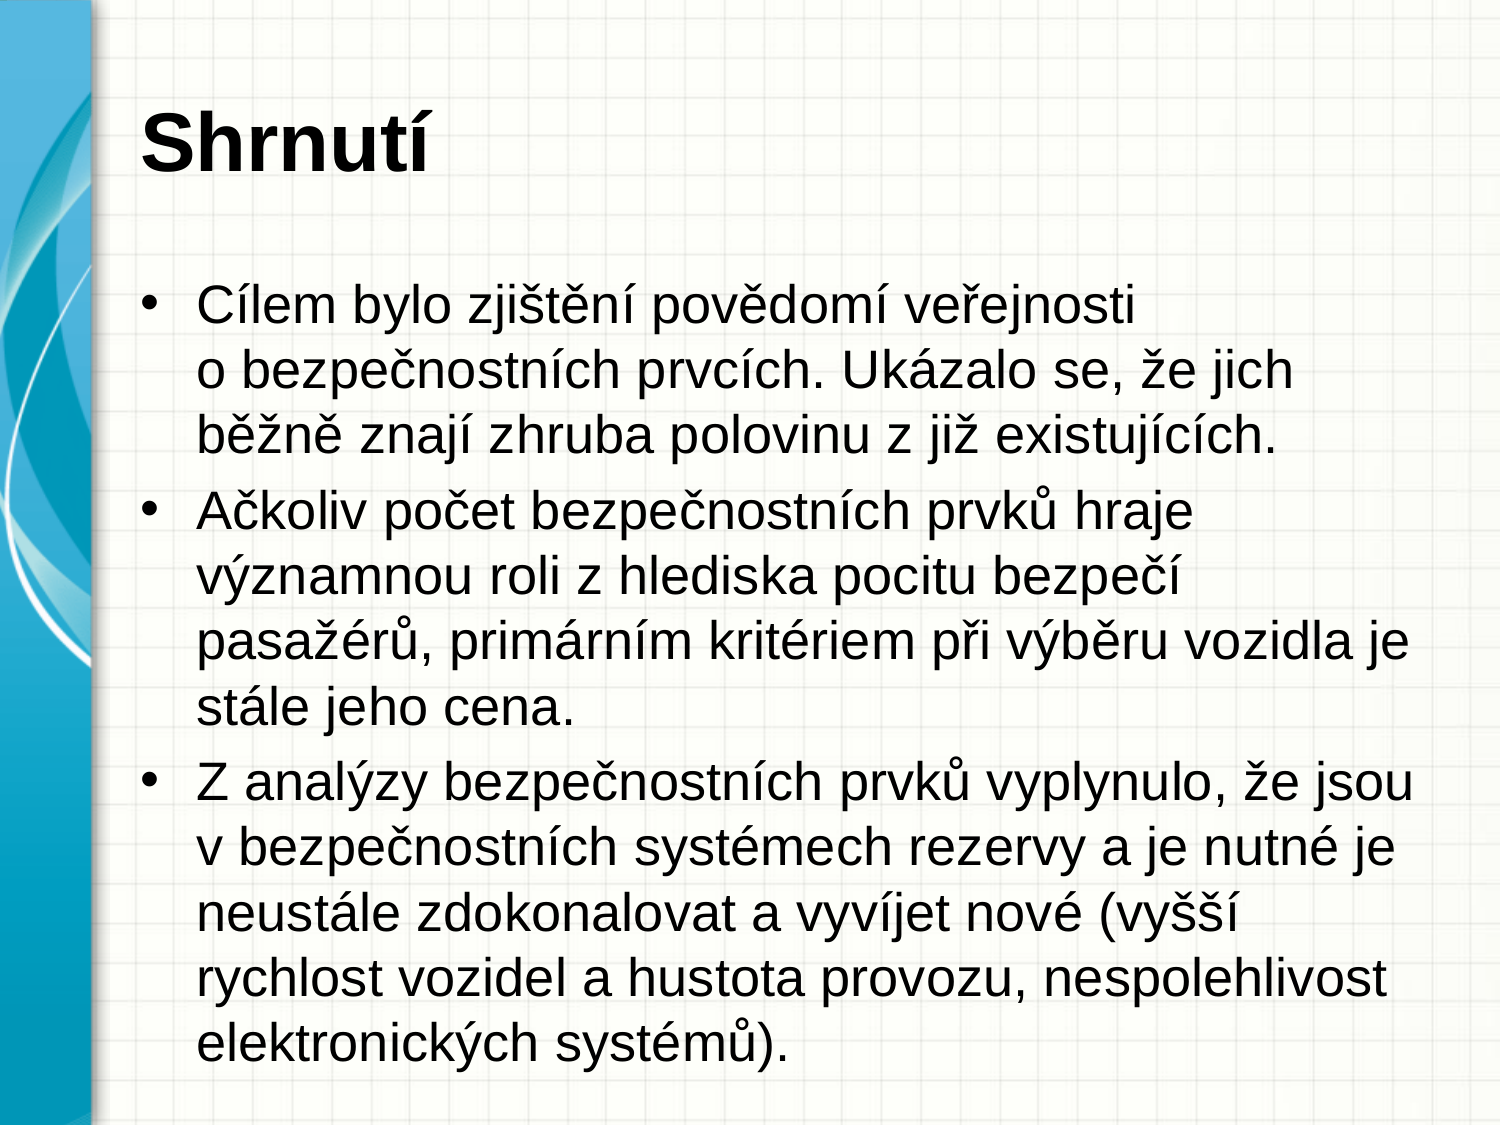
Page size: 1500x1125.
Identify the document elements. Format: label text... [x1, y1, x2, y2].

list Cílem bylo zjištění povědomí veřejnosti o bezpečnostních prvcích. Ukázalo se, že jich běžně znají zhruba polovinu z již existujících. Ačkoliv počet bezpečnostních prvků hraje významnou roli z hlediska pocitu bezpečí pasažérů, primárním kritériem při výběru vozidla je stále jeho cena. Z analýzy bezpečnostních prvků vyplynulo, že jsou v bezpečnostních systémech rezervy a je nutné je neustále zdokonalovat a vyvíjet nové (vyšší rychlost vozidel a hustota provozu, nespolehlivost elektronických systémů). [125, 261, 1450, 1106]
title Shrnutí [125, 44, 1450, 232]
picture [0, 0, 1500, 1125]
